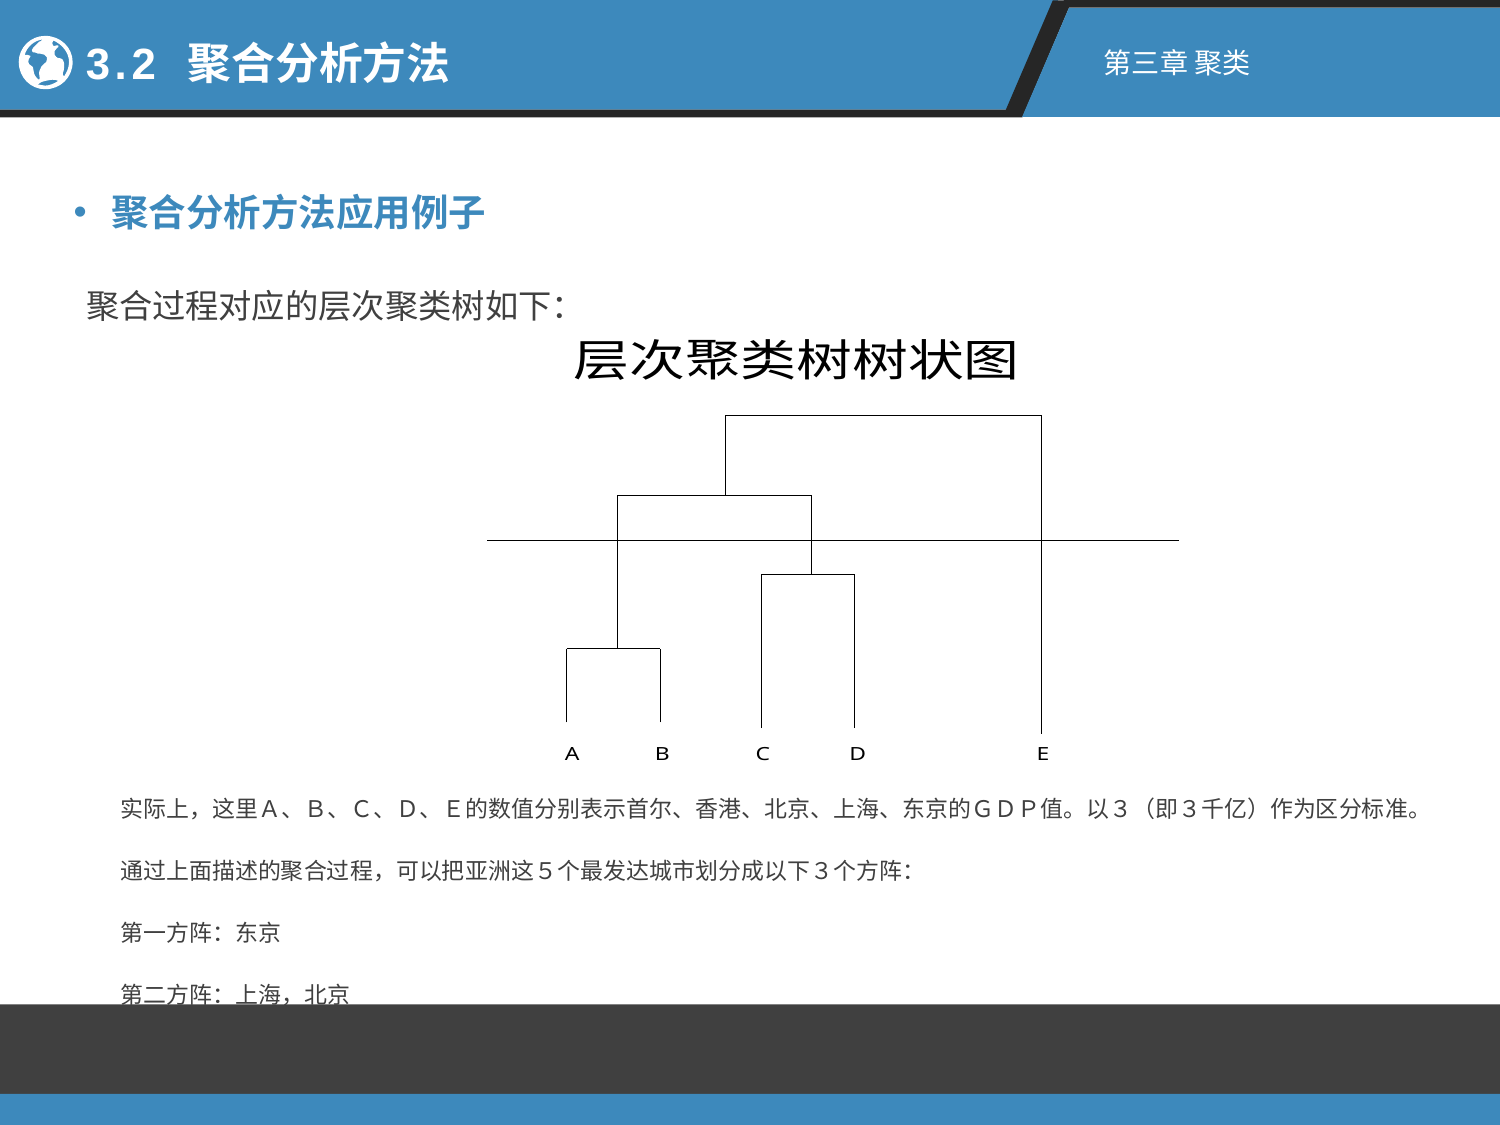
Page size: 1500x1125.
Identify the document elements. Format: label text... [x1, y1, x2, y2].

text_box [339, 292, 1254, 834]
text_box [0, 1003, 1500, 1093]
text_box 聚合过程对应的层次聚类树如下： [71, 257, 675, 333]
list 聚合分析方法应用例子 [58, 118, 923, 288]
text_box 实际上，这里Ａ、Ｂ、Ｃ、Ｄ、Ｅ的数值分别表示首尔、香港、北京、上海、东京的ＧＤＰ值。以３（即３千亿）作为区分标准。 通过上面描述的聚合过程，可以把亚洲这５个最发达城市划分成以下３个方阵： 第一方阵：东京 第二方阵：上海，北京 第三方阵：香港，首尔 [105, 773, 1430, 1078]
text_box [0, 0, 1500, 118]
text_box [0, 1093, 1500, 1125]
